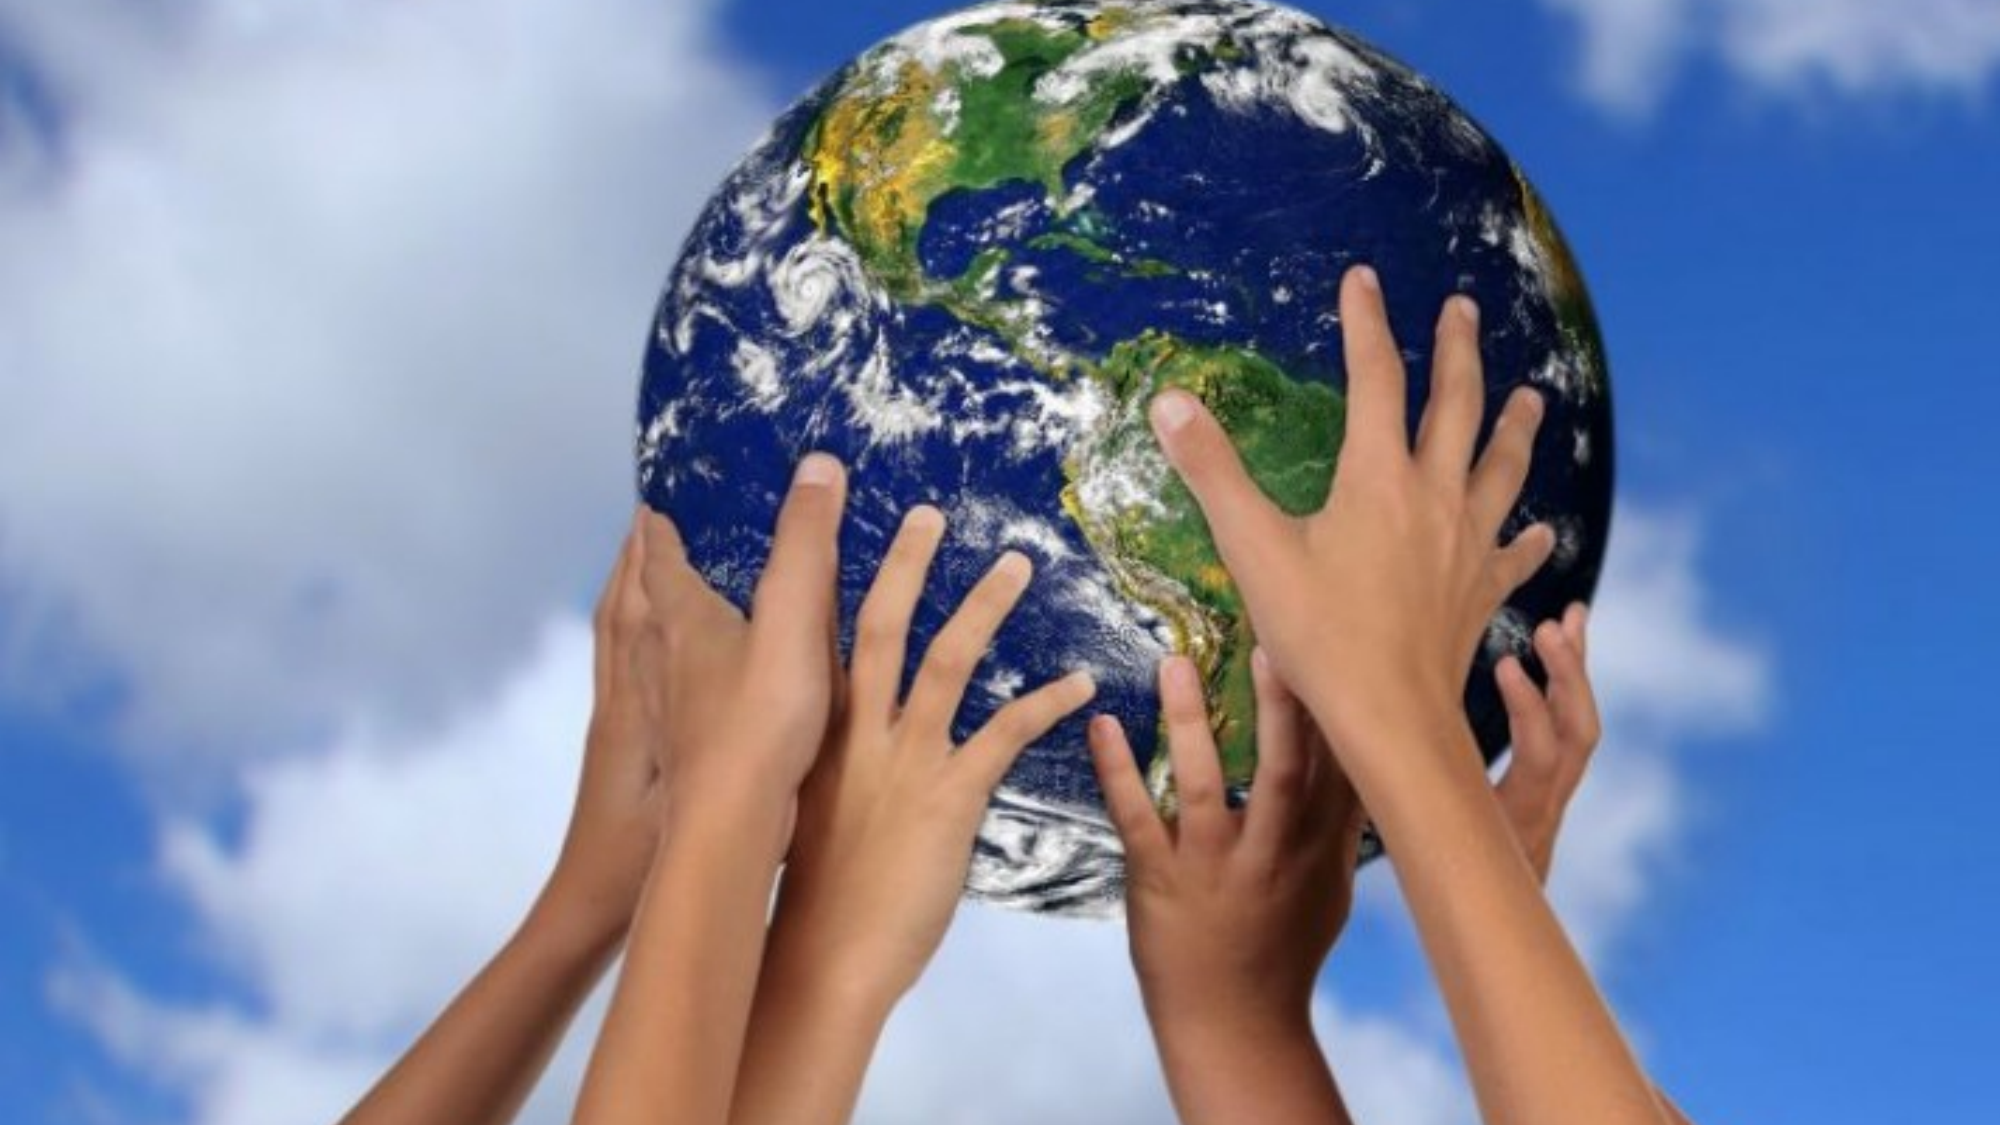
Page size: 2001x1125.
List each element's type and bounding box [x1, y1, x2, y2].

list [0, 0, 2000, 1125]
